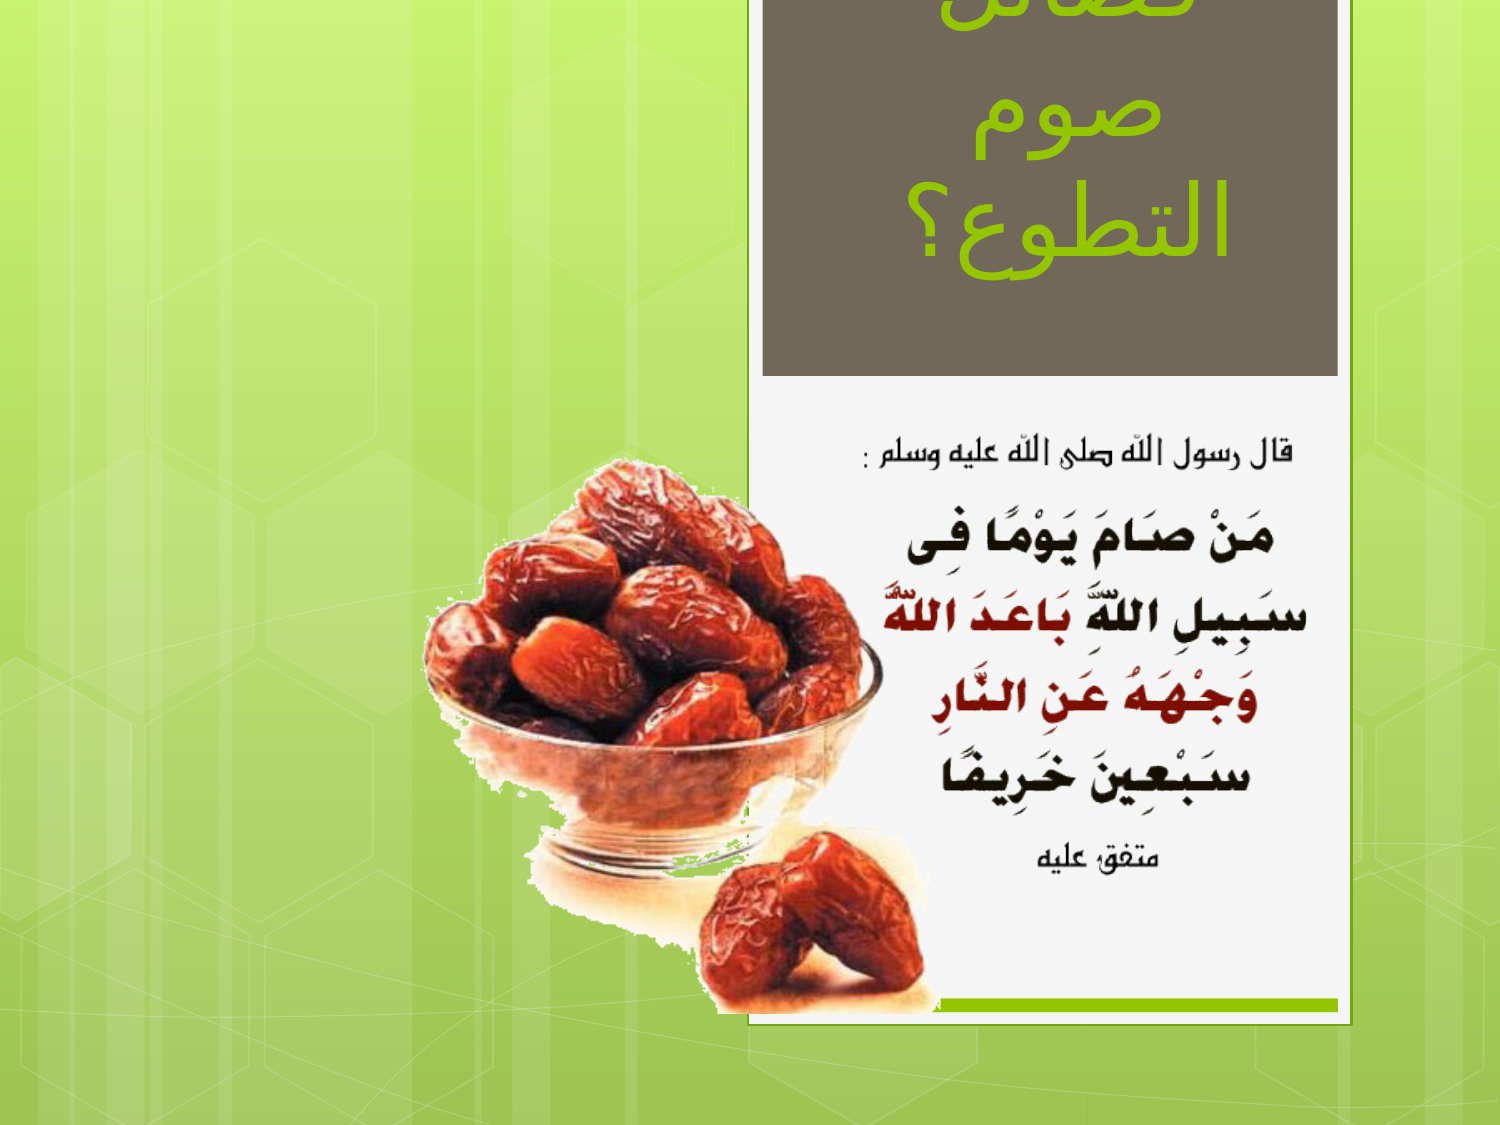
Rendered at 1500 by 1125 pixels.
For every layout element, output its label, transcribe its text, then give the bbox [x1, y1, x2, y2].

picture [407, 413, 1307, 1014]
title ما هي فضائل صوم التطوع؟ [844, 42, 1294, 284]
